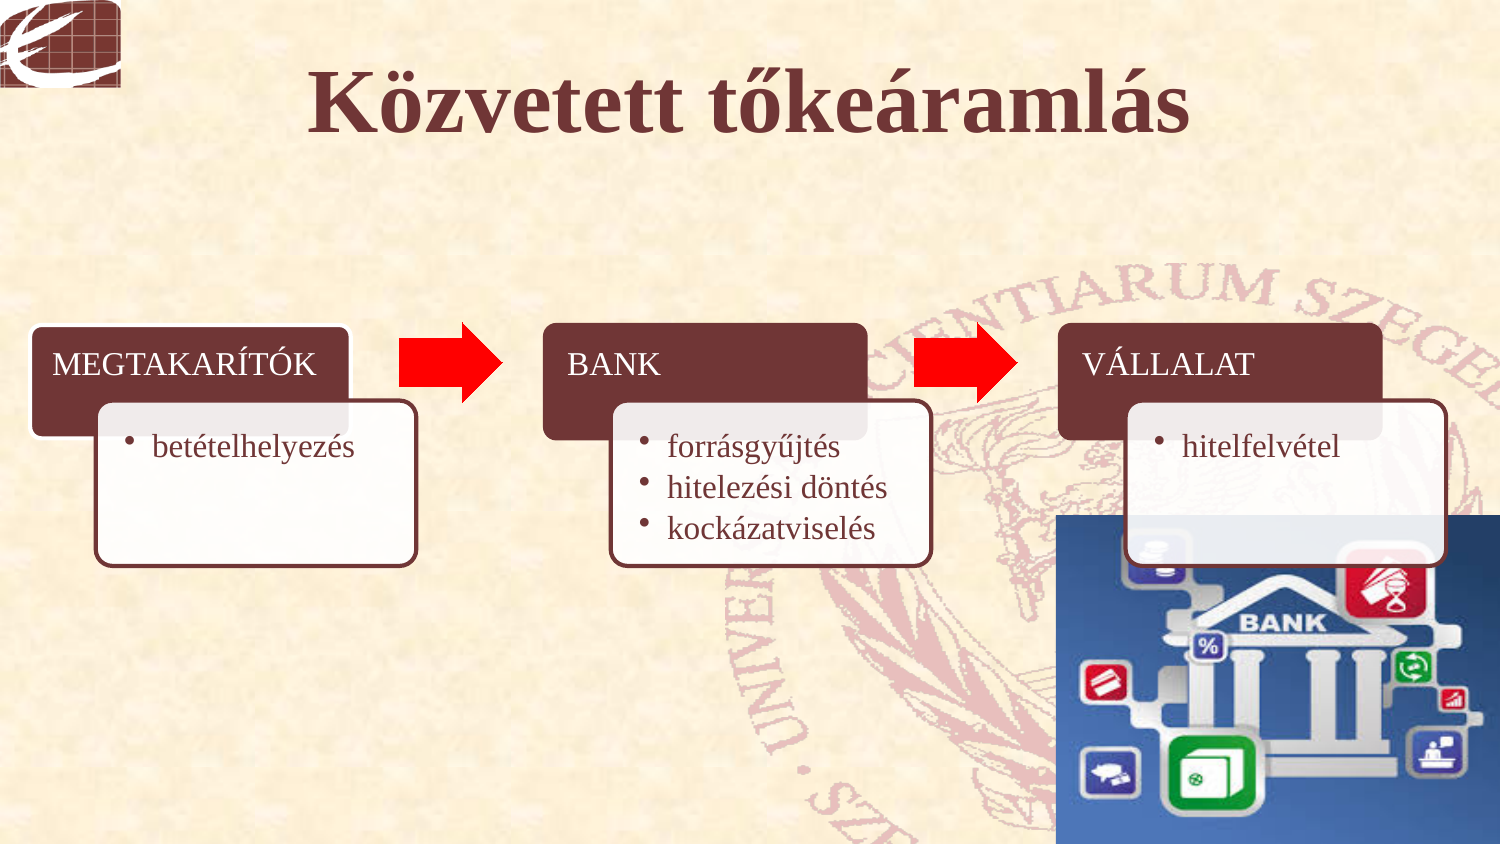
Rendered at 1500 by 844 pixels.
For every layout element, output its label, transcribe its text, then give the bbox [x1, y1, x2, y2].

picture [0, 0, 1500, 844]
title Közvetett tőkeáramlás [75, 33, 1425, 136]
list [29, 138, 1448, 753]
text_box [1055, 515, 1500, 844]
